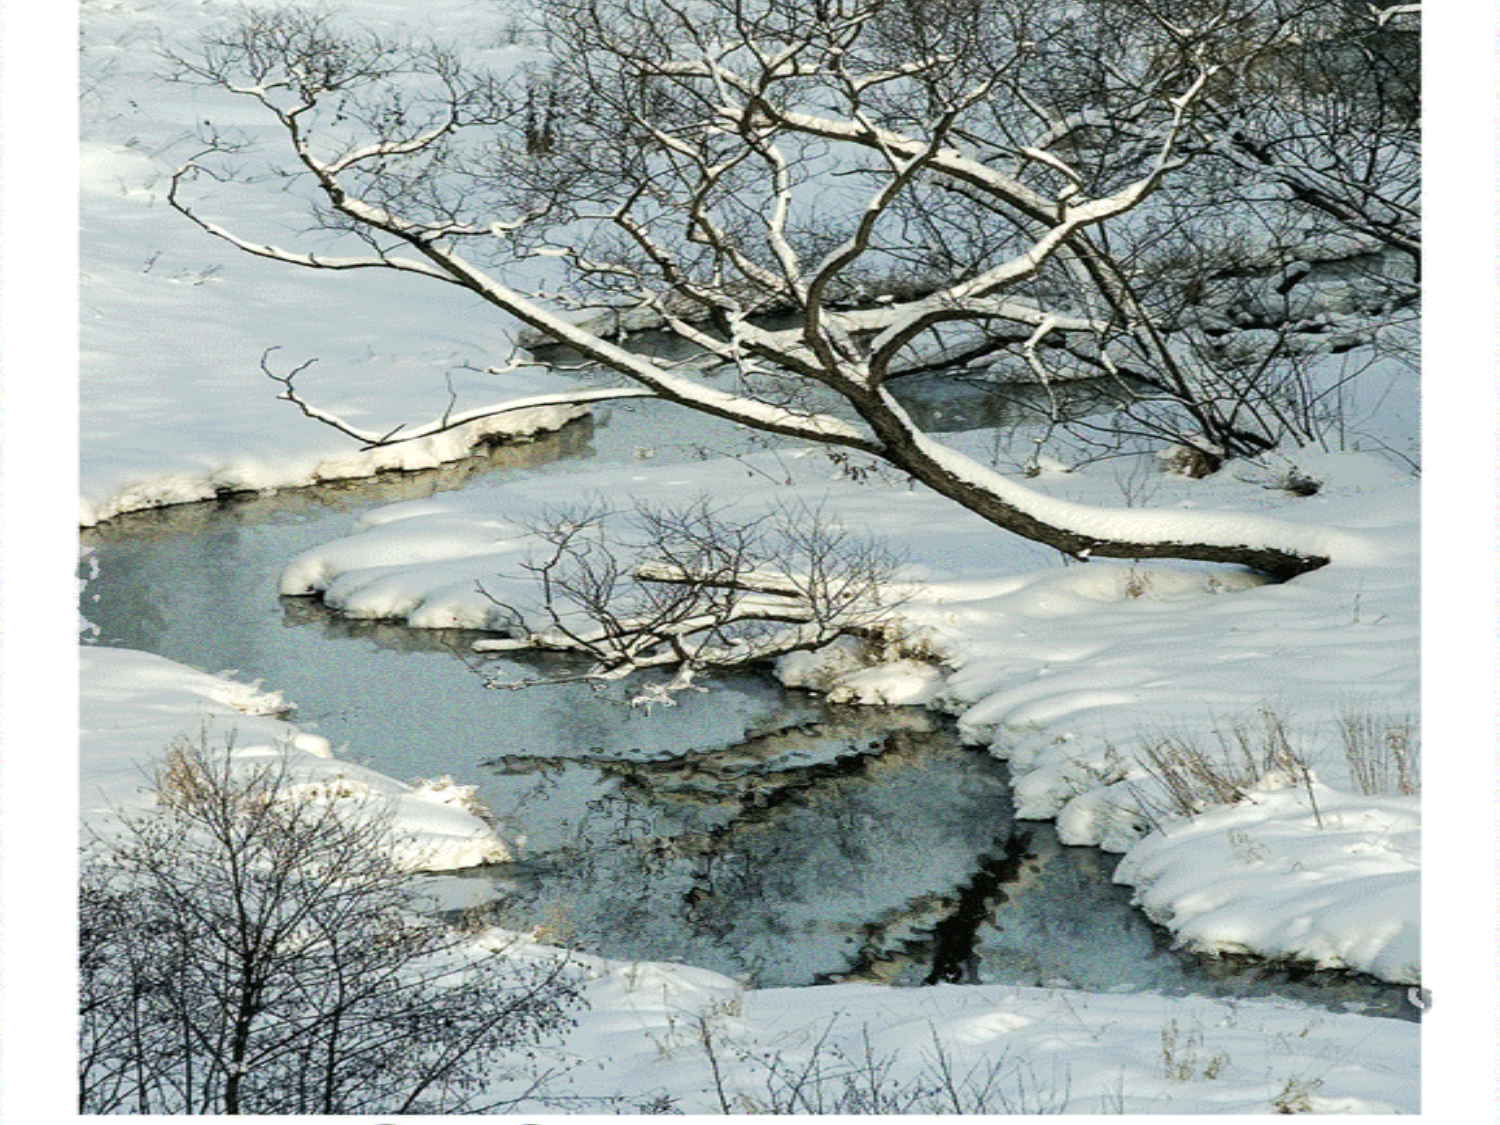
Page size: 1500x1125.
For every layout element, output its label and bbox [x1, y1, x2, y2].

list [0, 0, 1500, 1125]
